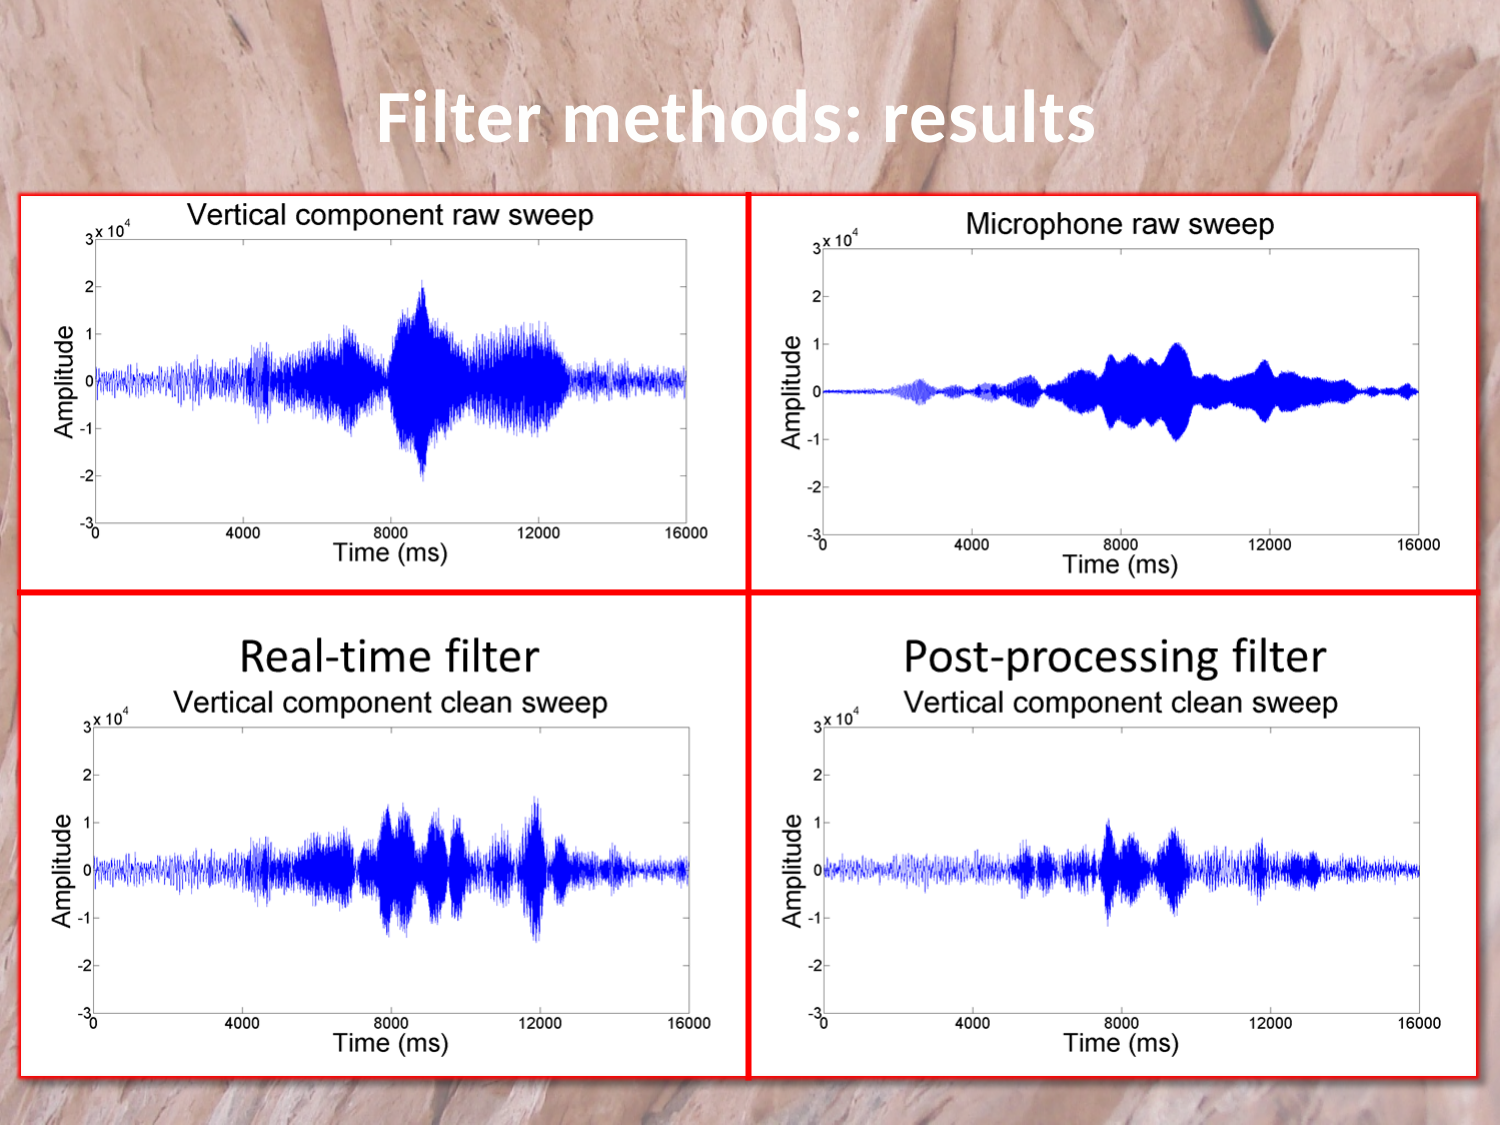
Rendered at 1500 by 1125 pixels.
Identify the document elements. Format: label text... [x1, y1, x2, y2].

title Filter methods: results [62, 50, 1413, 175]
picture [12, 187, 1500, 1101]
